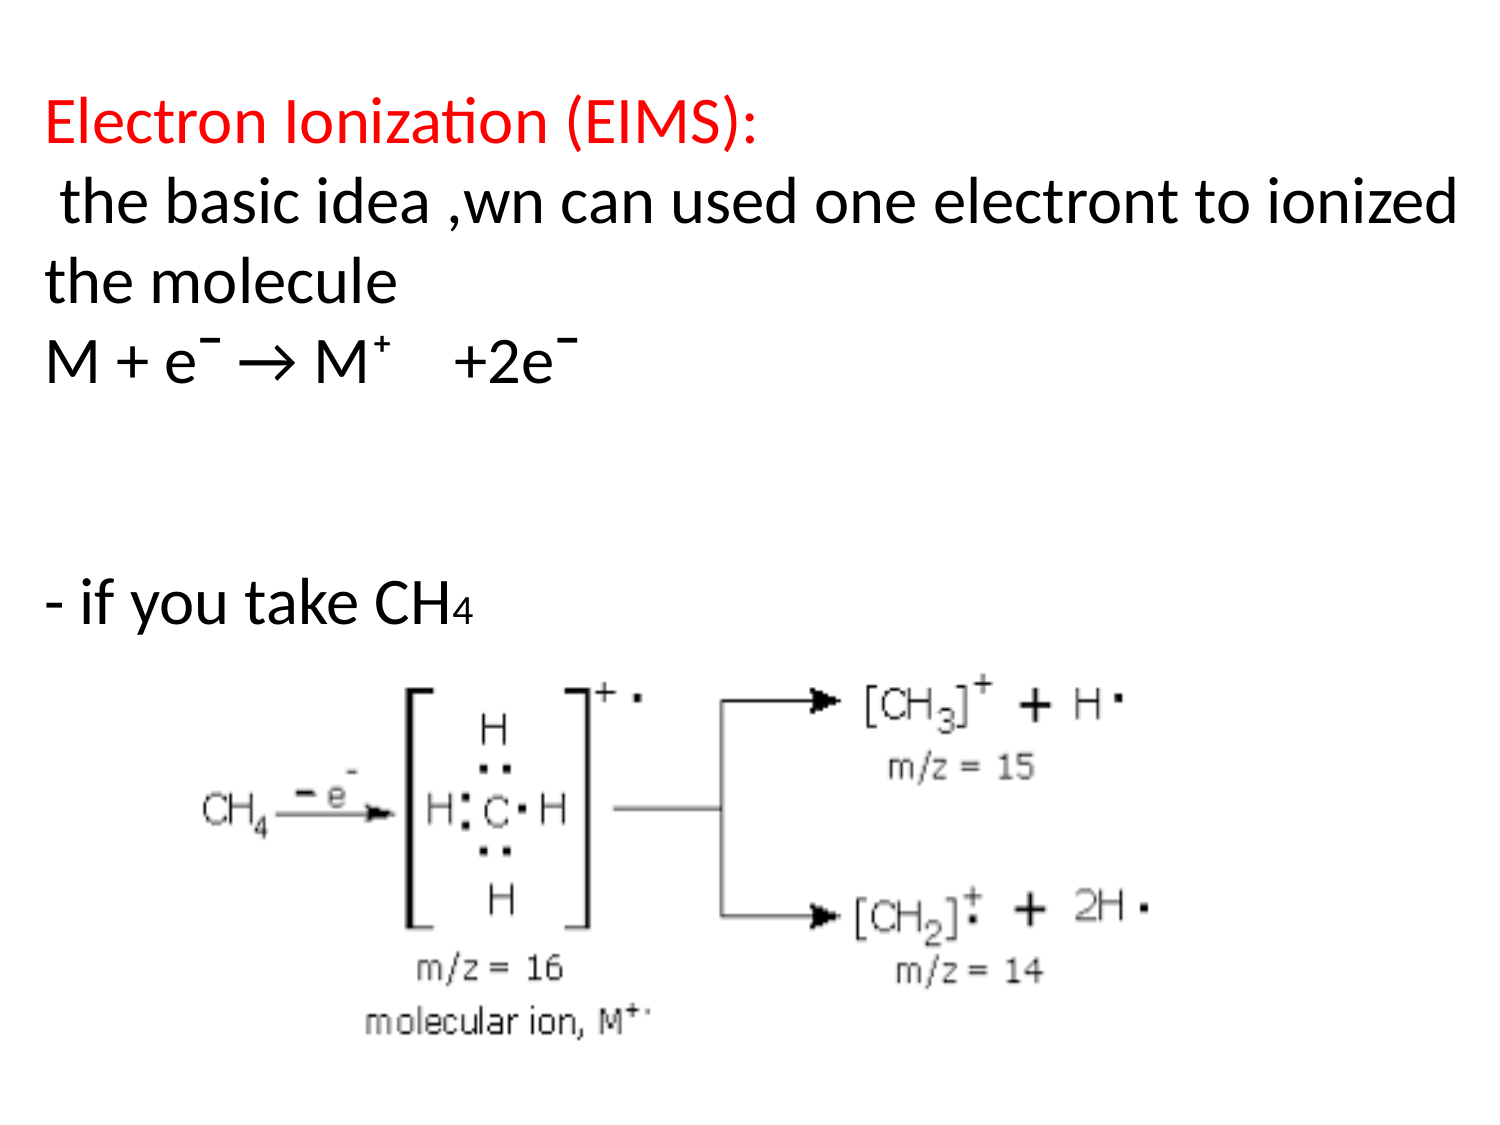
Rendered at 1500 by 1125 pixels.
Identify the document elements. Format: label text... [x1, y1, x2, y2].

title Electron Ionization (EIMS): the basic idea ,wn can used one electront to ionized the molecule M + eˉ → M⁺ +2eˉ - if you take CH4 [29, 54, 1483, 1071]
picture [194, 665, 1270, 1122]
